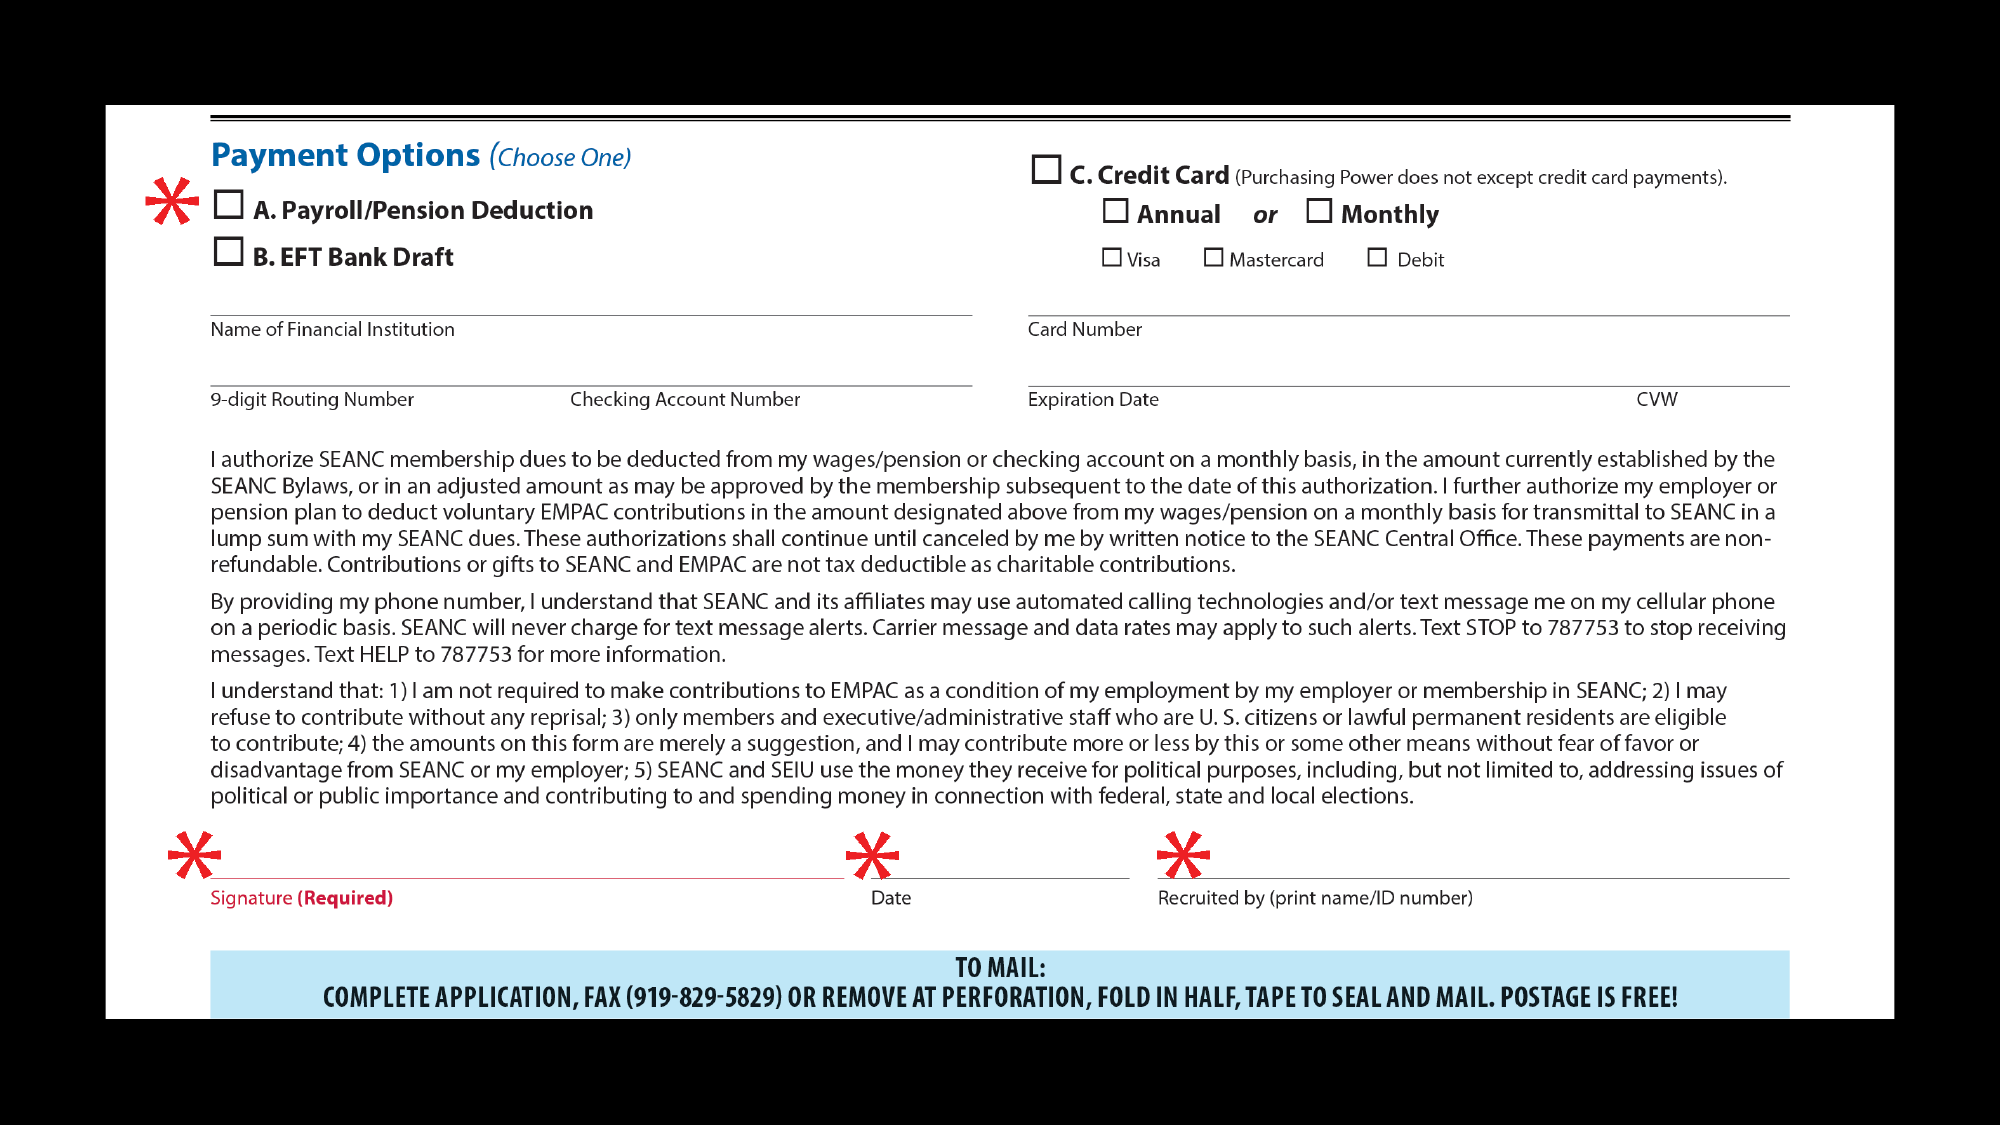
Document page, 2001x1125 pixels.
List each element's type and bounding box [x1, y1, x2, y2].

list [105, 105, 1895, 1020]
